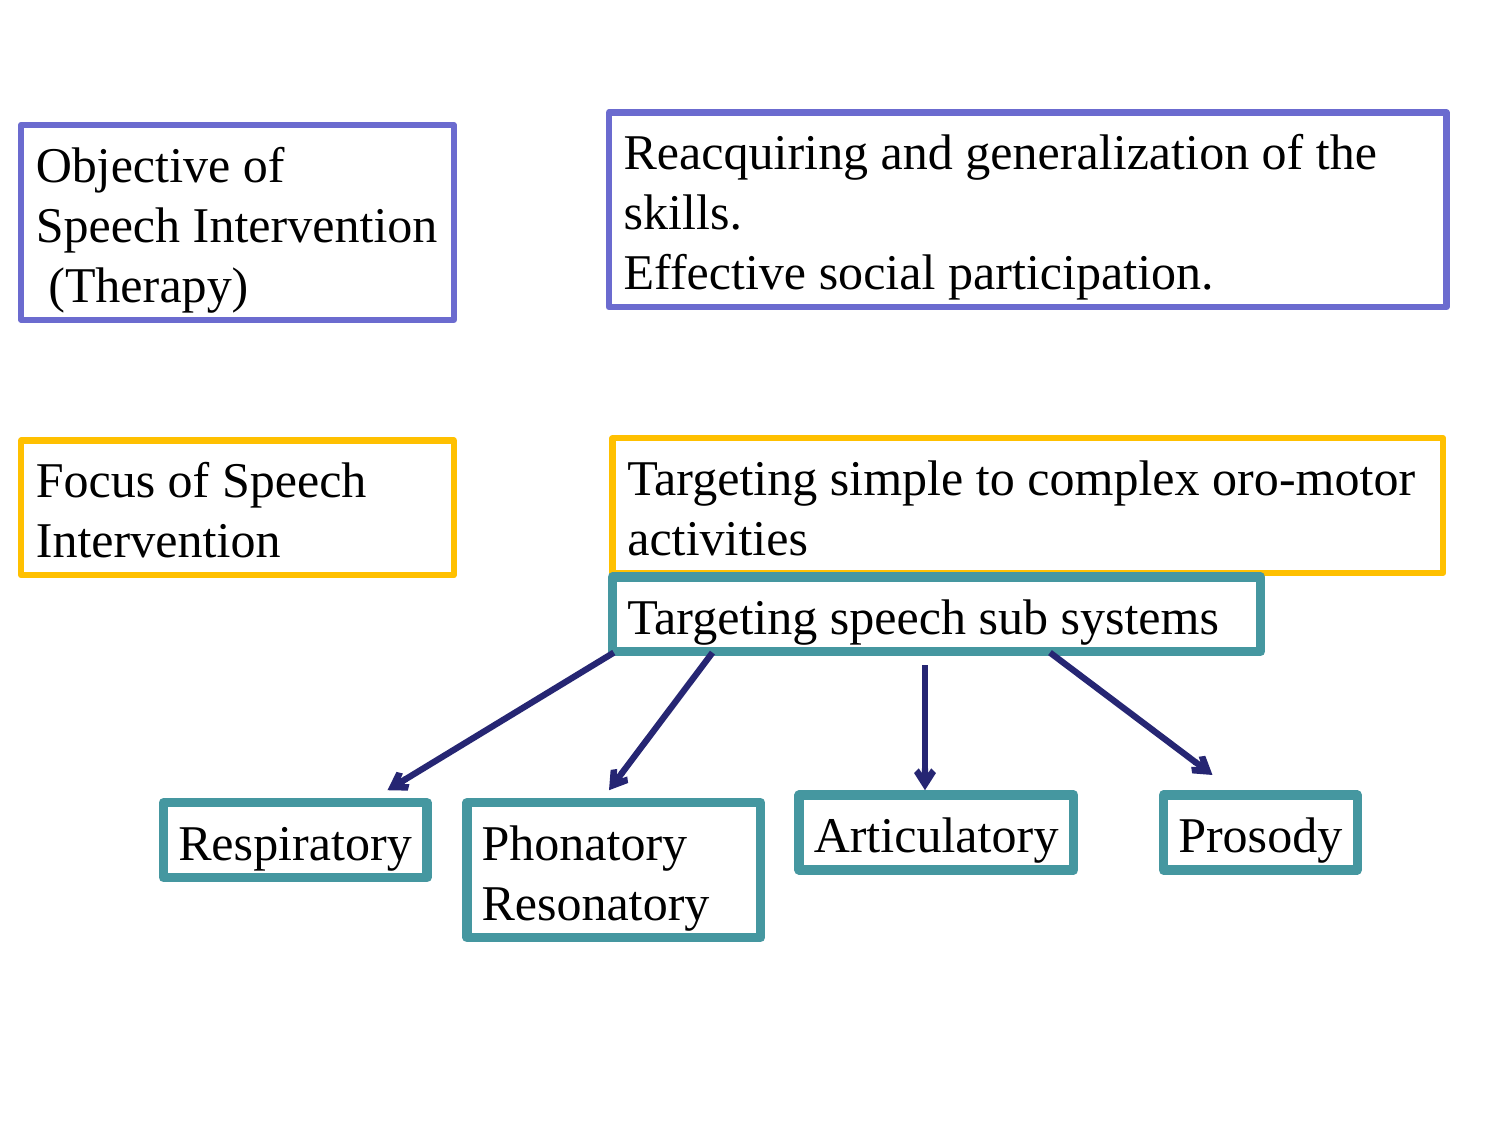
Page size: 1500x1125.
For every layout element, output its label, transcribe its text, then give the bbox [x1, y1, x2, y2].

text_box Phonatory Resonatory [466, 802, 761, 938]
text_box Articulatory [799, 795, 1074, 870]
text_box Reacquiring and generalization of the skills. Effective social participation. [608, 112, 1447, 308]
text_box Objective of Speech Intervention (Therapy) [21, 124, 454, 320]
text_box Focus of Speech Intervention [21, 440, 454, 576]
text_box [387, 652, 606, 791]
text_box Respiratory [163, 802, 427, 878]
text_box Targeting speech sub systems [612, 576, 1261, 652]
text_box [1049, 652, 1213, 776]
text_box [608, 652, 713, 791]
text_box Prosody [1163, 795, 1358, 870]
text_box Targeting simple to complex oro-motor activities [612, 438, 1444, 573]
